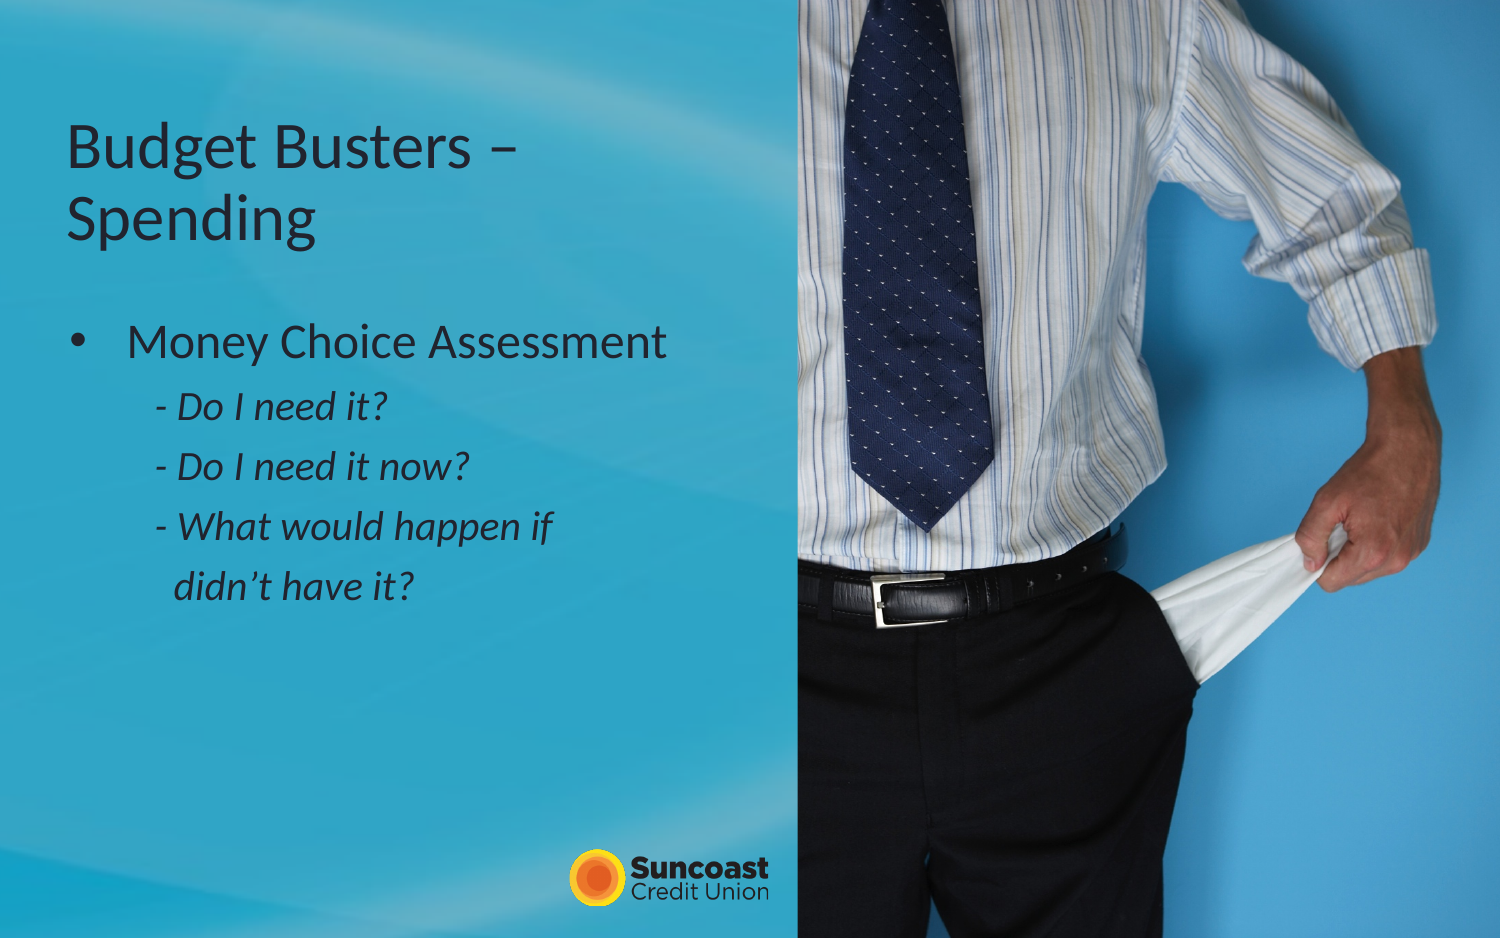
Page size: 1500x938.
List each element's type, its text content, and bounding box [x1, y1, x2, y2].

title Budget Busters – Spending [55, 111, 797, 219]
list Money Choice Assessment - Do I need it? - Do I need it now? - What would happen if didn’t have it? [57, 290, 739, 714]
picture [0, 0, 1500, 938]
